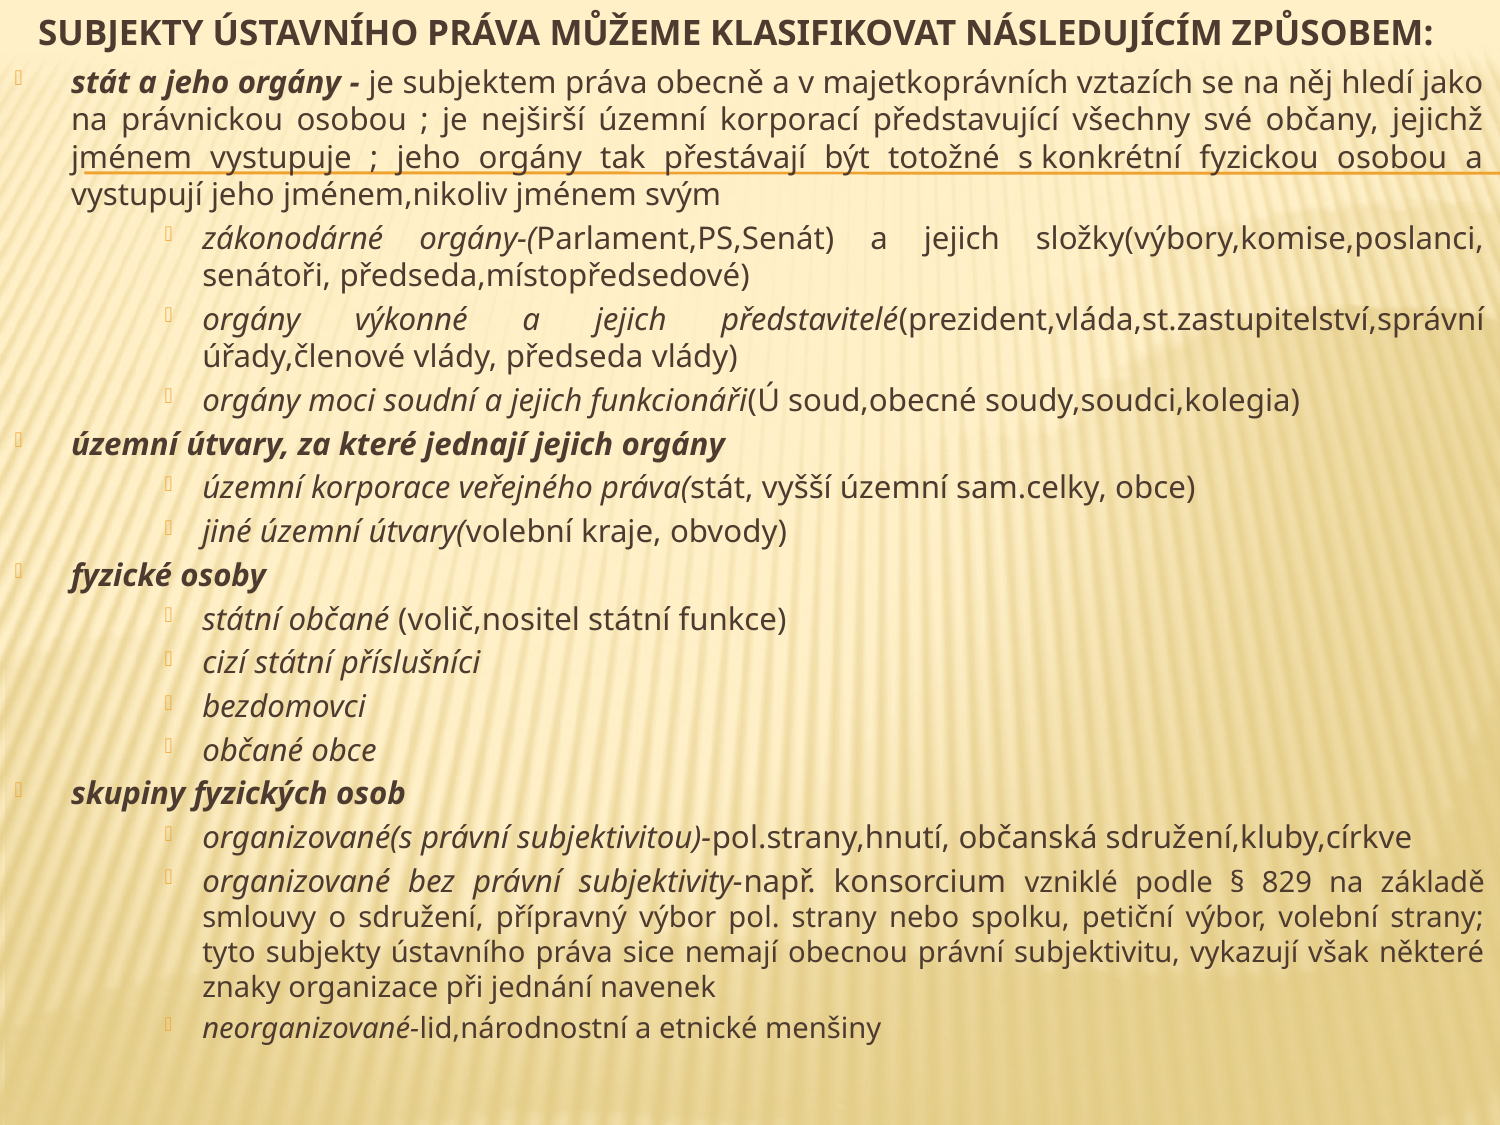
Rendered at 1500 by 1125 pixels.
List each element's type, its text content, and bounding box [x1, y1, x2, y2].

title subjekty ústavního práva můžeme klasifikovat následujícím způsobem: [23, 0, 1454, 54]
list stát a jeho orgány - je subjektem práva obecně a v majetkoprávních vztazích se na něj hledí jako na právnickou osobou ; je nejširší územní korporací představující všechny své občany, jejichž jménem vystupuje ; jeho orgány tak přestávají být totožné s konkrétní fyzickou osobou a vystupují jeho jménem,nikoliv jménem svým zákonodárné orgány-(Parlament,PS,Senát) a jejich složky(výbory,komise,poslanci, senátoři, předseda,místopředsedové) orgány výkonné a jejich představitelé(prezident,vláda,st.zastupitelství,správní úřady,členové vlády, předseda vlády) orgány moci soudní a jejich funkcionáři(Ú soud,obecné soudy,soudci,kolegia) územní útvary, za které jednají jejich orgány územní korporace veřejného práva(stát, vyšší územní sam.celky, obce) jiné územní útvary(volební kraje, obvody) fyzické osoby státní občané (volič,nositel státní funkce) cizí státní příslušníci bezdomovci občané obce skupiny fyzických osob organizované(s právní subjektivitou)-pol.strany,hnutí, občanská sdružení,kluby,církve organizované bez právní subjektivity-např. konsorcium vzniklé podle § 829 na základě smlouvy o sdružení, přípravný výbor pol. strany nebo spolku, petiční výbor, volební strany; tyto subjekty ústavního práva sice nemají obecnou právní subjektivitu, vykazují však některé znaky organizace při jednání navenek neorganizované-lid,národnostní a etnické menšiny [0, 54, 1500, 1125]
